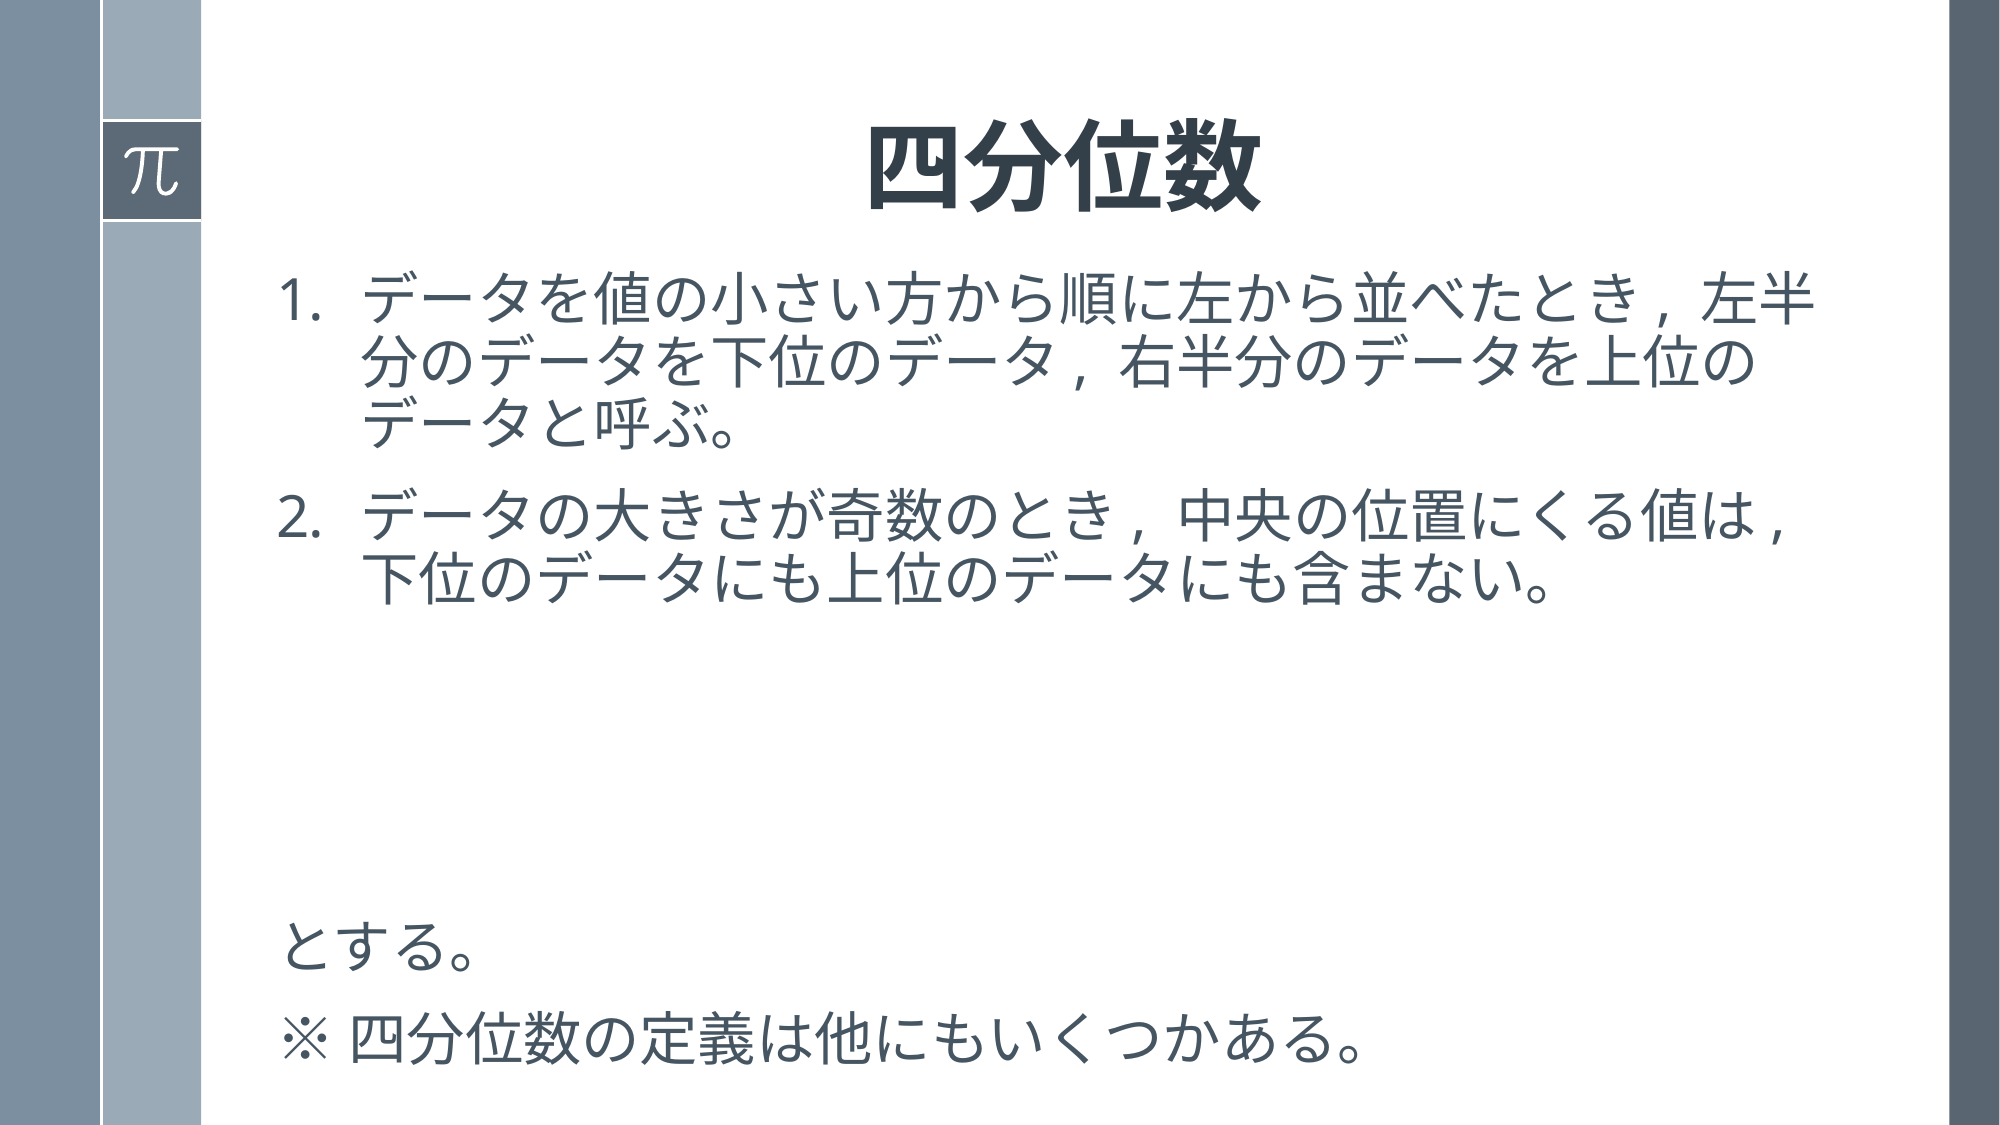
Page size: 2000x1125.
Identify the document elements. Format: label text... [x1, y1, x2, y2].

title 四分位数 [261, 29, 1867, 233]
